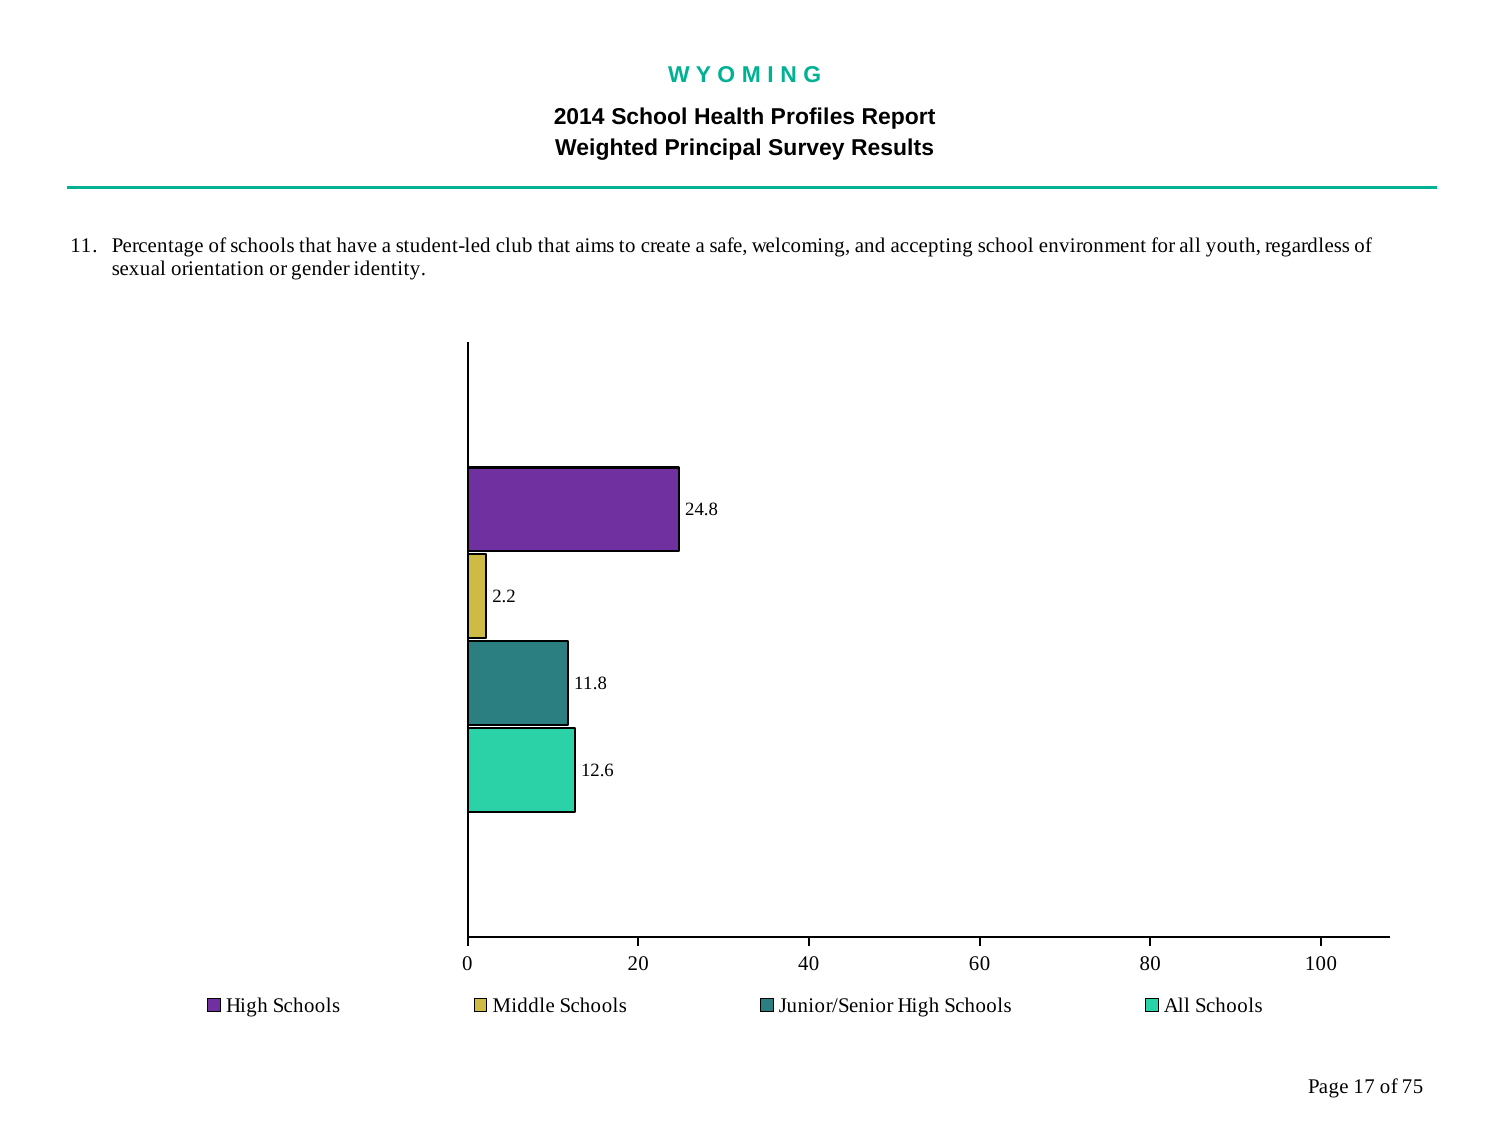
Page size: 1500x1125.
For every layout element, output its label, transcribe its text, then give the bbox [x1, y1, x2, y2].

text_box Weighted Principal Survey Results [41, 125, 1448, 168]
chart [41, 208, 1449, 1105]
text_box W Y O M I N G [41, 52, 1448, 93]
text_box 2014 School Health Profiles Report [41, 93, 1448, 125]
